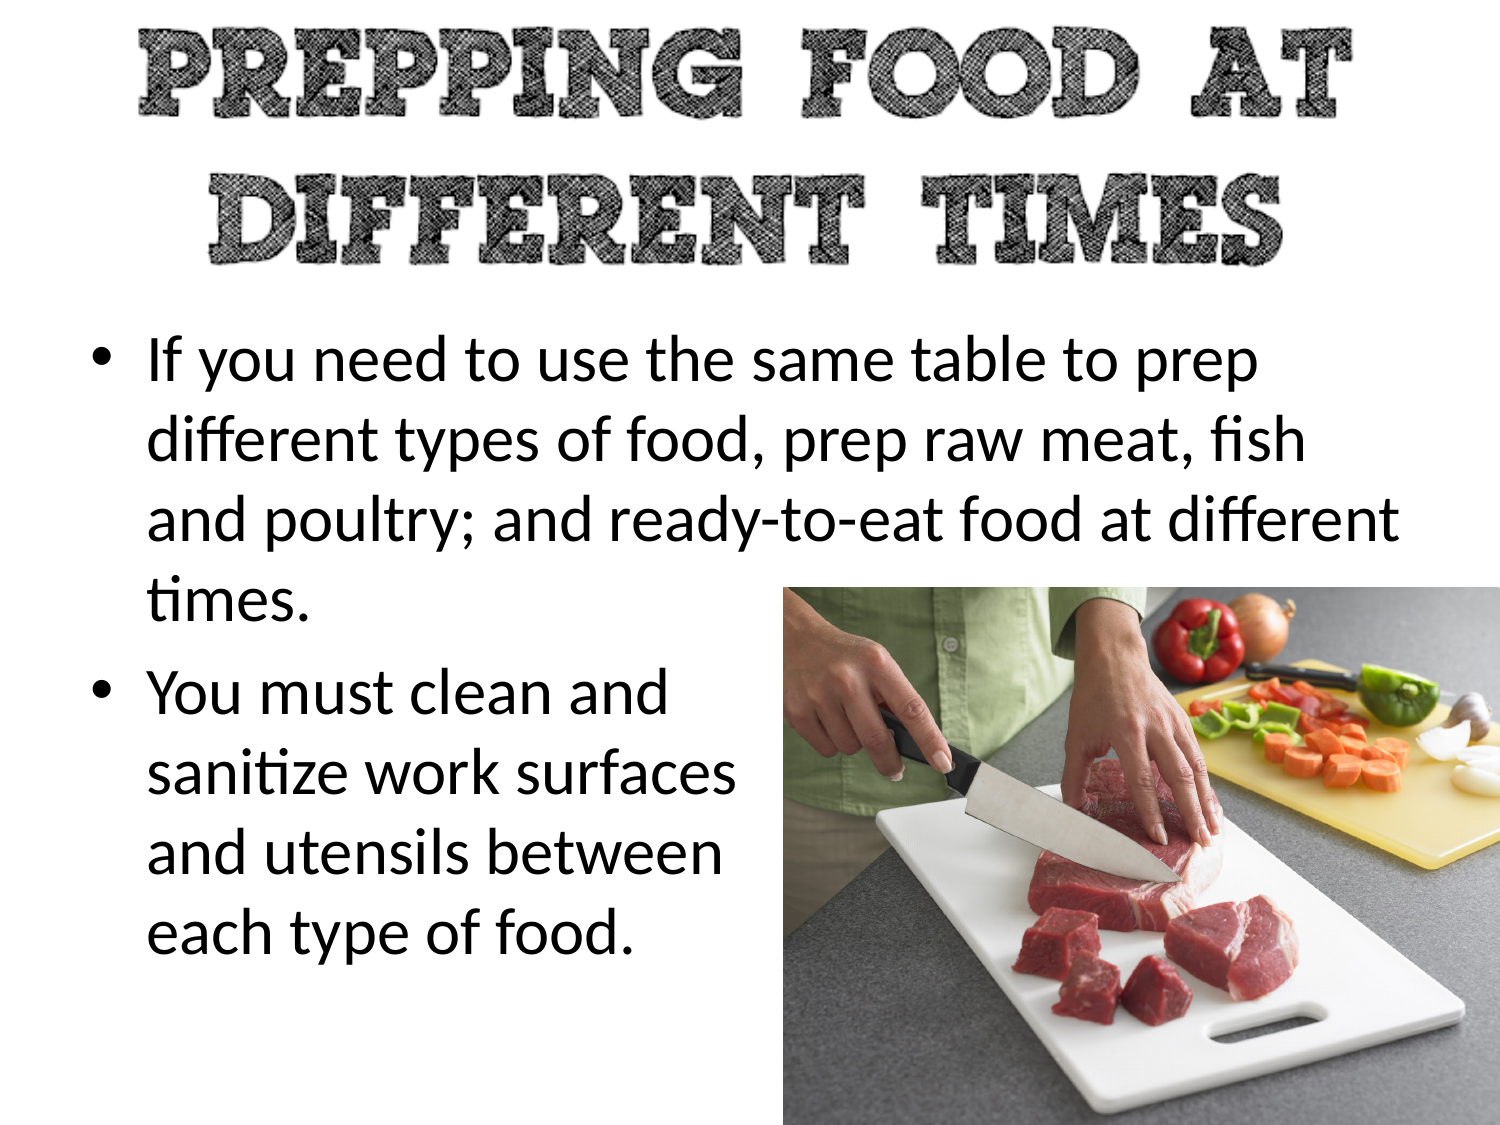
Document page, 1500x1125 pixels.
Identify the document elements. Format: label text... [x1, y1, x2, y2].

picture [782, 587, 1500, 1125]
list If you need to use the same table to prep different types of food, prep raw meat, fish and poultry; and ready-to-eat food at different times. You must clean and sanitize work surfaces and utensils between each type of food. [75, 307, 1425, 1025]
picture [118, 12, 1363, 276]
